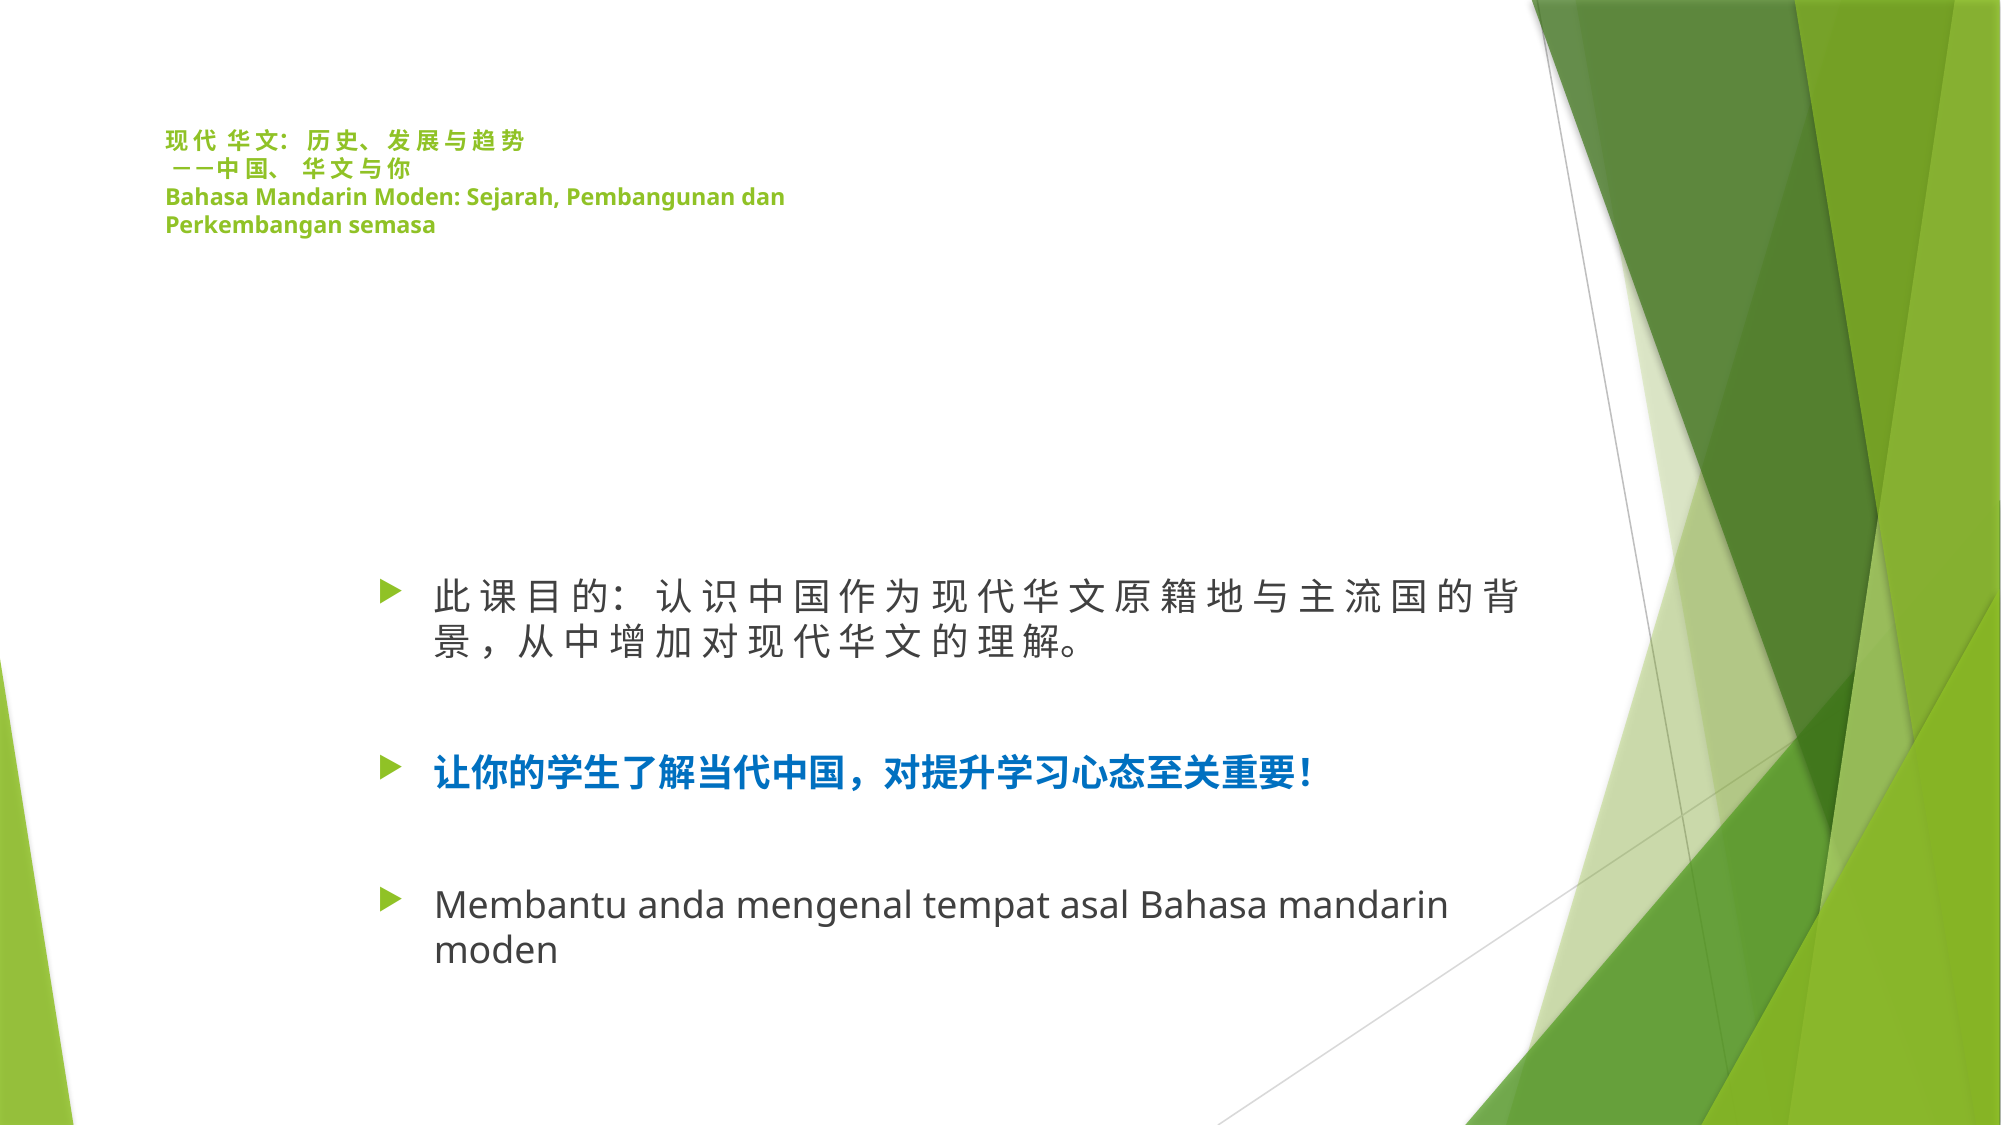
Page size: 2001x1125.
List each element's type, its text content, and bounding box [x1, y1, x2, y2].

title 现 代 华 文： 历 史、 发 展 与 趋 势 －－中 国、 华 文 与 你 Bahasa Mandarin Moden: Sejarah, Pembangunan dan Perkembangan semasa [150, 62, 1850, 250]
list 此 课 目 的： 认 识 中 国 作 为 现 代 华 文 原 籍 地 与 主 流 国 的 背 景 ，从 中 增 加 对 现 代 华 文 的 理 解。 让你的学生了解当代中国，对提升学习心态至关重要！ Membantu anda mengenal tempat asal Bahasa mandarin moden [362, 565, 1575, 1013]
